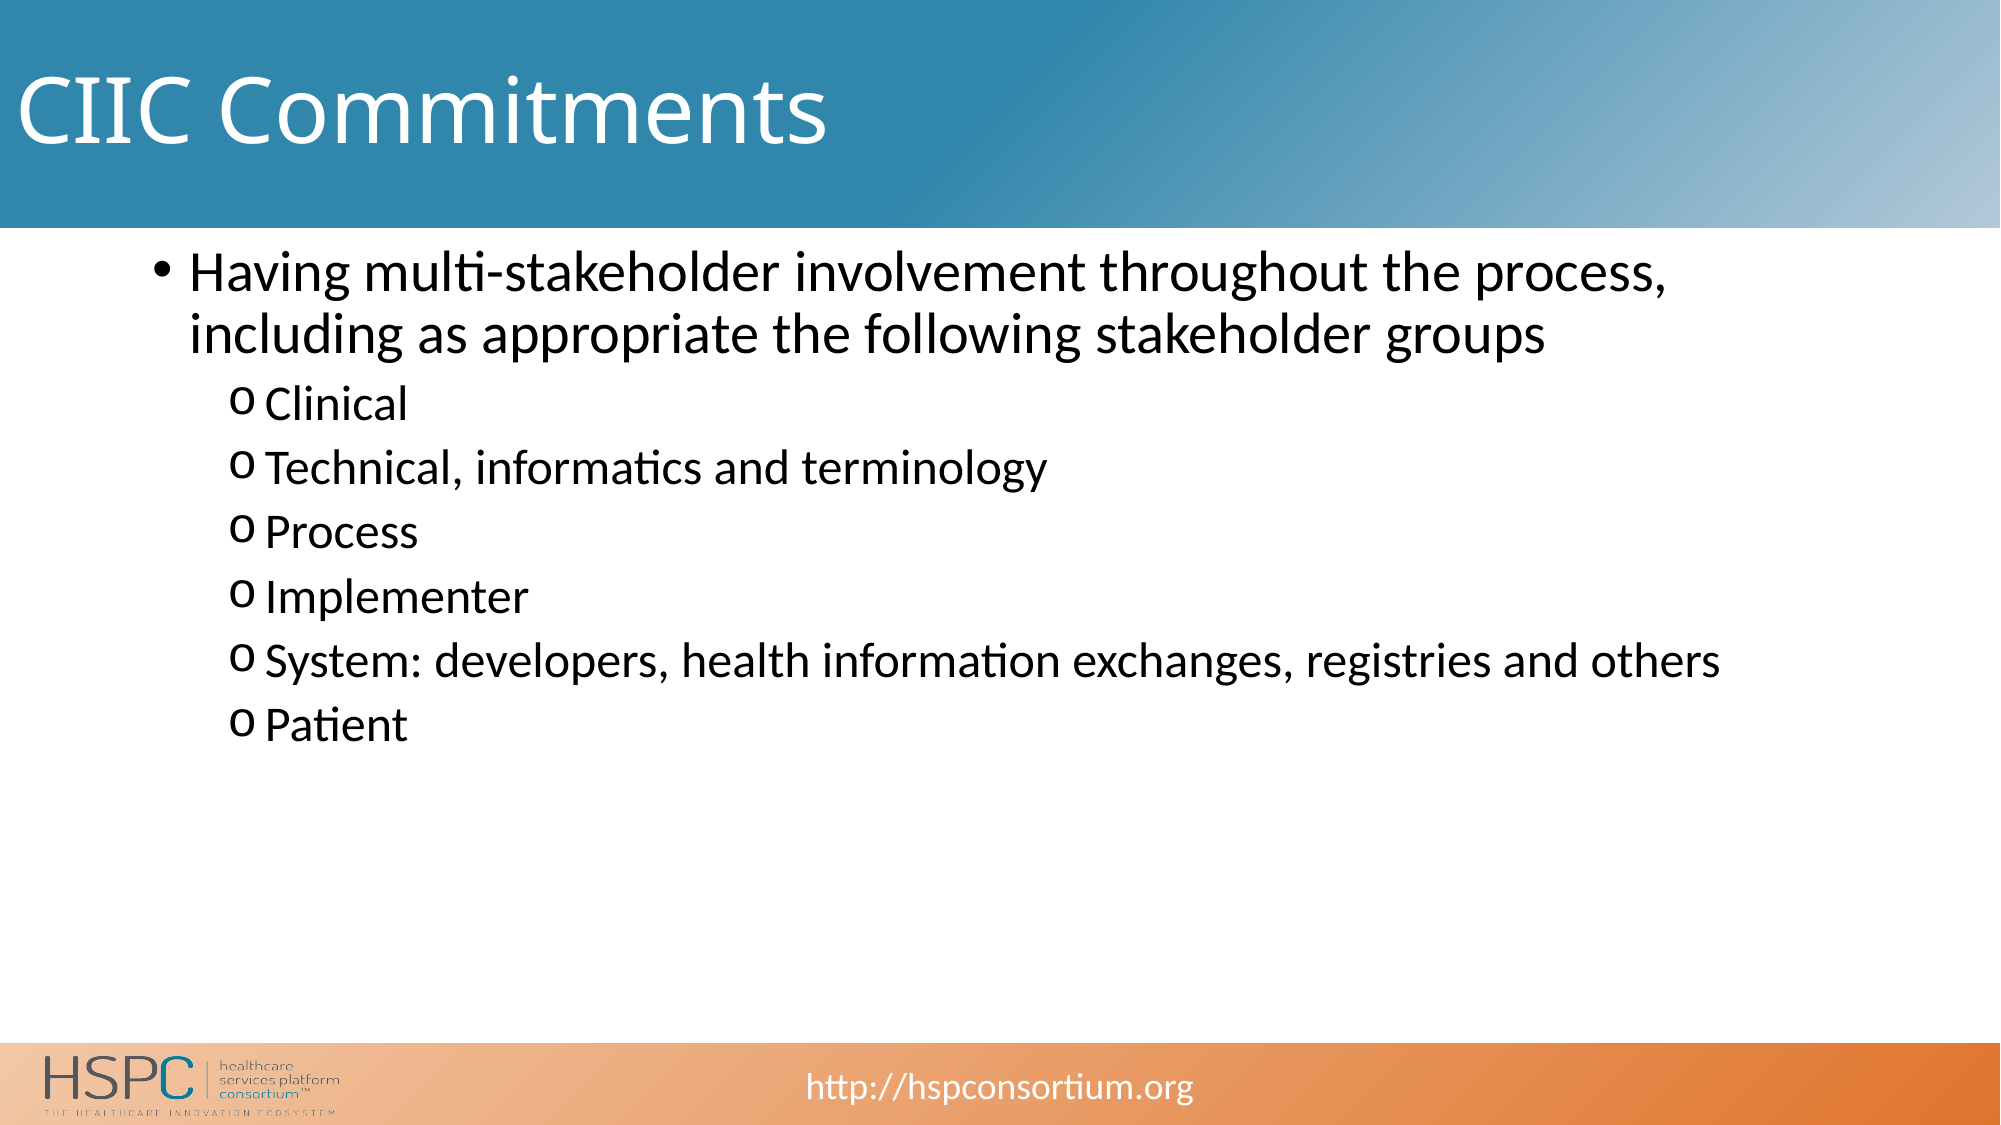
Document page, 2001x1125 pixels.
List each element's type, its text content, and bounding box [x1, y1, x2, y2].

list Having multi-stakeholder involvement throughout the process, including as appropriate the following stakeholder groups Clinical Technical, informatics and terminology Process Implementer System: developers, health information exchanges, registries and others Patient [137, 233, 1863, 1014]
title CIIC Commitments [0, 5, 2000, 223]
picture [39, 1048, 340, 1118]
